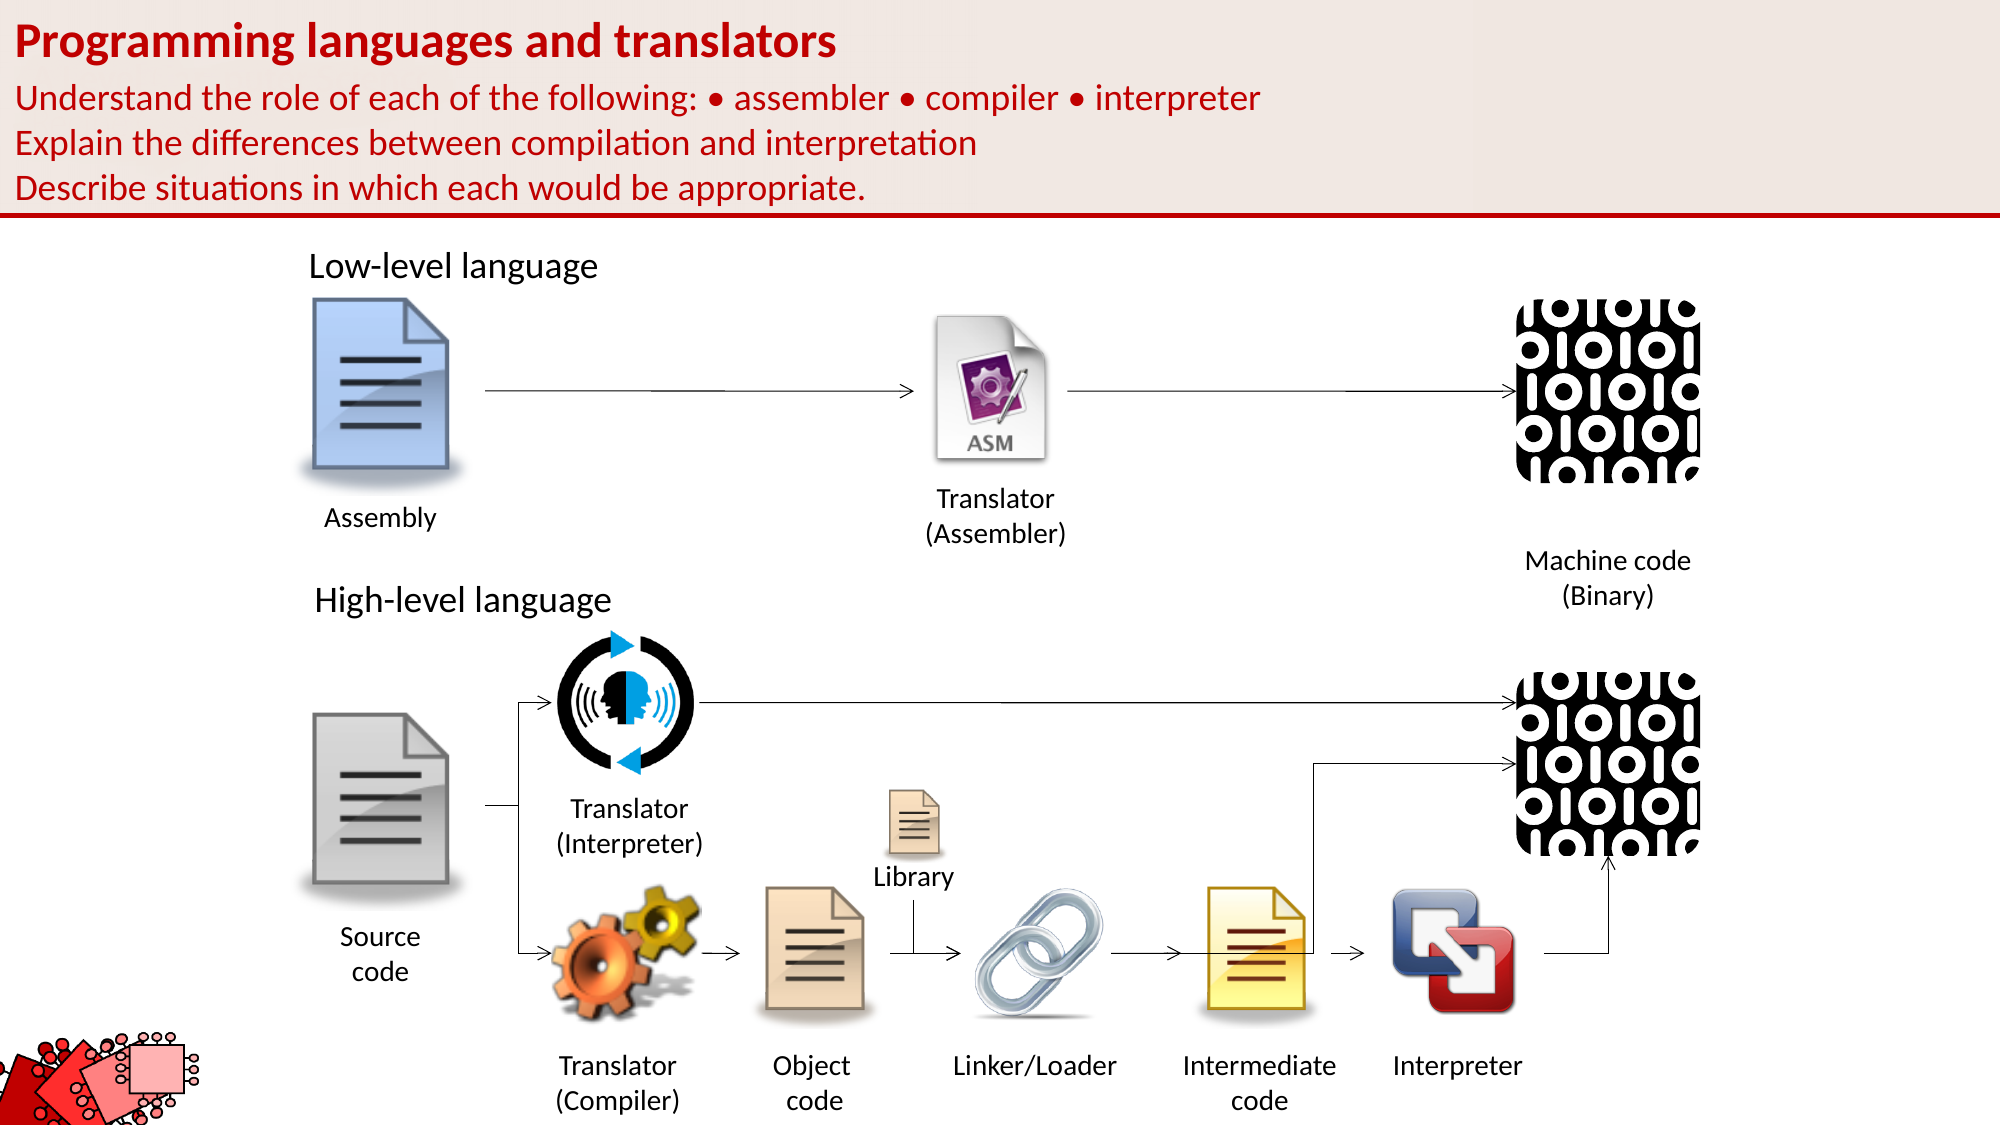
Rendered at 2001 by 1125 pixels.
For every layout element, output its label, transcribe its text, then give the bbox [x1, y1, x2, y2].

text_box Assembly [286, 496, 475, 542]
picture [276, 286, 486, 496]
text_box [485, 805, 552, 954]
picture [913, 314, 1068, 468]
text_box Linker/Loader [934, 1039, 1137, 1089]
text_box Translator (Assembler) [902, 472, 1090, 557]
picture [551, 878, 702, 1029]
picture [960, 878, 1112, 1029]
text_box Understand the role of each of the following: • assembler • compiler • interpreter Explain the differences between compilation and interpretation Describe situations in which each would be appropriate. [0, 75, 2000, 216]
text_box Programming languages and translators [0, 0, 2000, 75]
text_box Object code [756, 1039, 875, 1124]
picture [551, 628, 700, 777]
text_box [910, 903, 964, 951]
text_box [1543, 855, 1609, 954]
text_box Machine code (Binary) [1495, 534, 1721, 619]
picture [1364, 878, 1544, 1029]
text_box Source code [286, 911, 475, 995]
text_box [1111, 763, 1517, 954]
text_box Library [854, 850, 973, 900]
picture [0, 1025, 201, 1125]
picture [739, 878, 891, 1029]
text_box High-level language [299, 567, 1713, 628]
picture [875, 785, 953, 863]
picture [1181, 954, 1332, 1029]
picture [1516, 299, 1701, 484]
text_box Intermediate code [1166, 1039, 1354, 1124]
picture [1516, 672, 1701, 856]
text_box Low-level language [294, 233, 1708, 294]
text_box Interpreter [1364, 1039, 1552, 1089]
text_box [485, 702, 552, 805]
text_box Translator (Compiler) [524, 1039, 712, 1124]
text_box Translator (Interpreter) [552, 782, 724, 868]
picture [276, 701, 486, 911]
